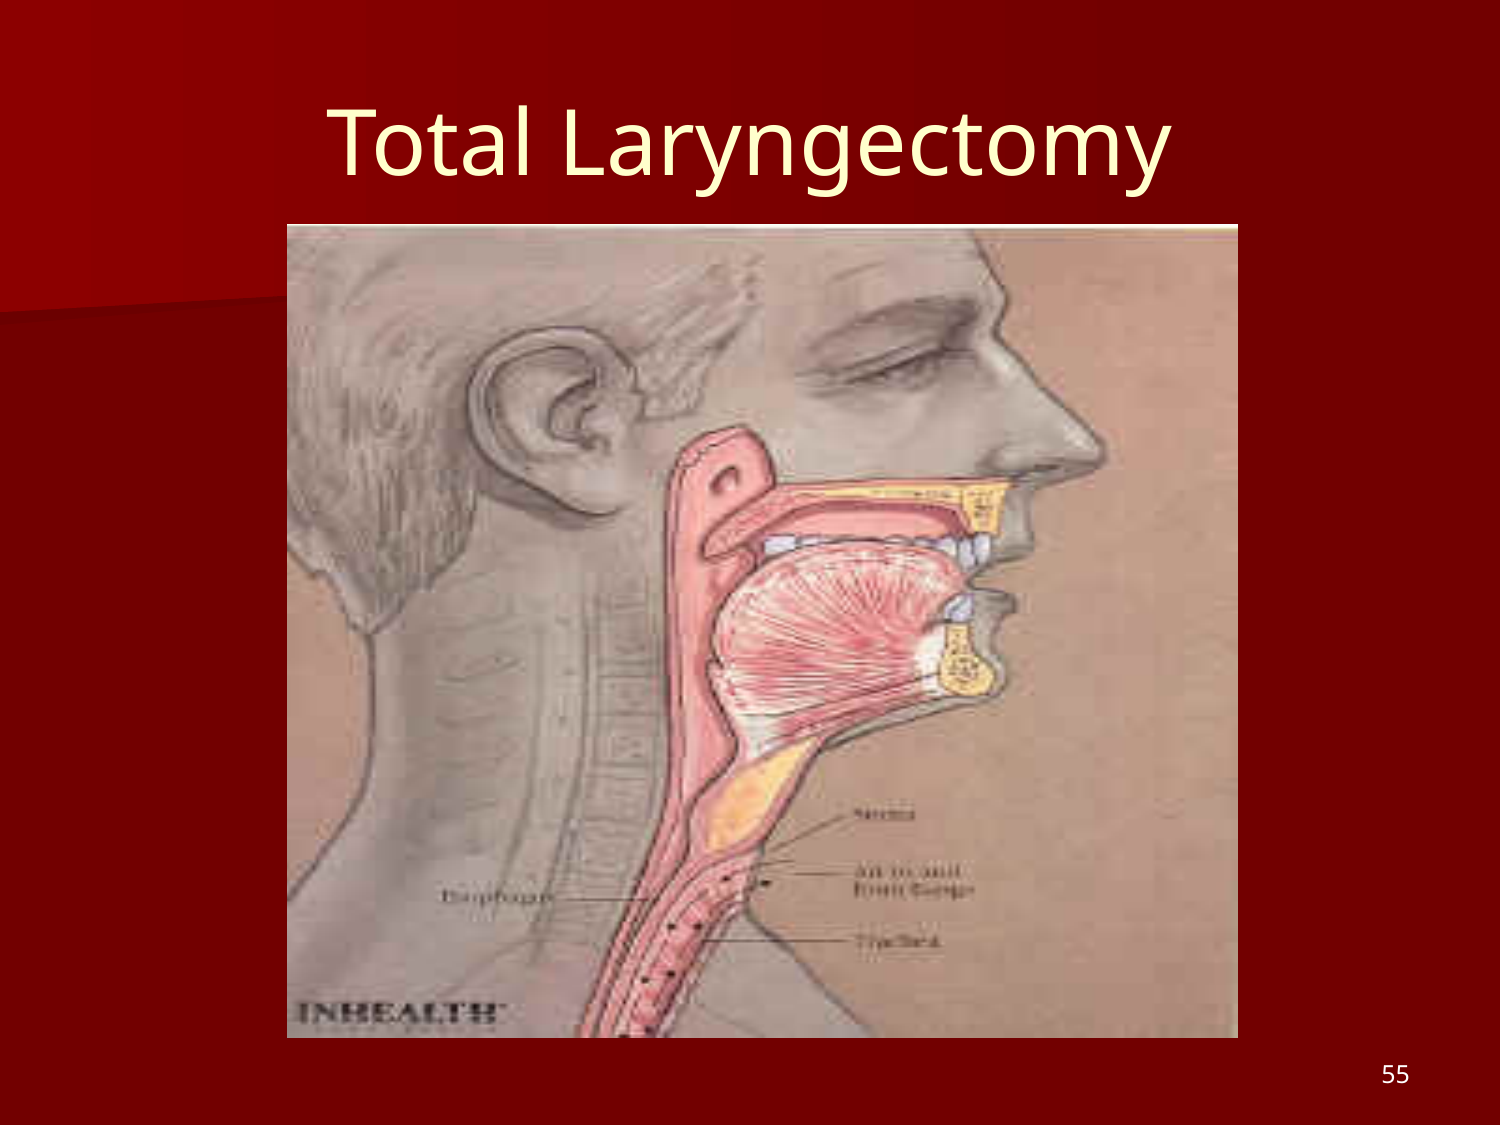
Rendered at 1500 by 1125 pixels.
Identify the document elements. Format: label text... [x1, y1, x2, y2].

slide_number 55 [1074, 1024, 1426, 1101]
title Total Laryngectomy [74, 44, 1426, 233]
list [287, 224, 1238, 1038]
